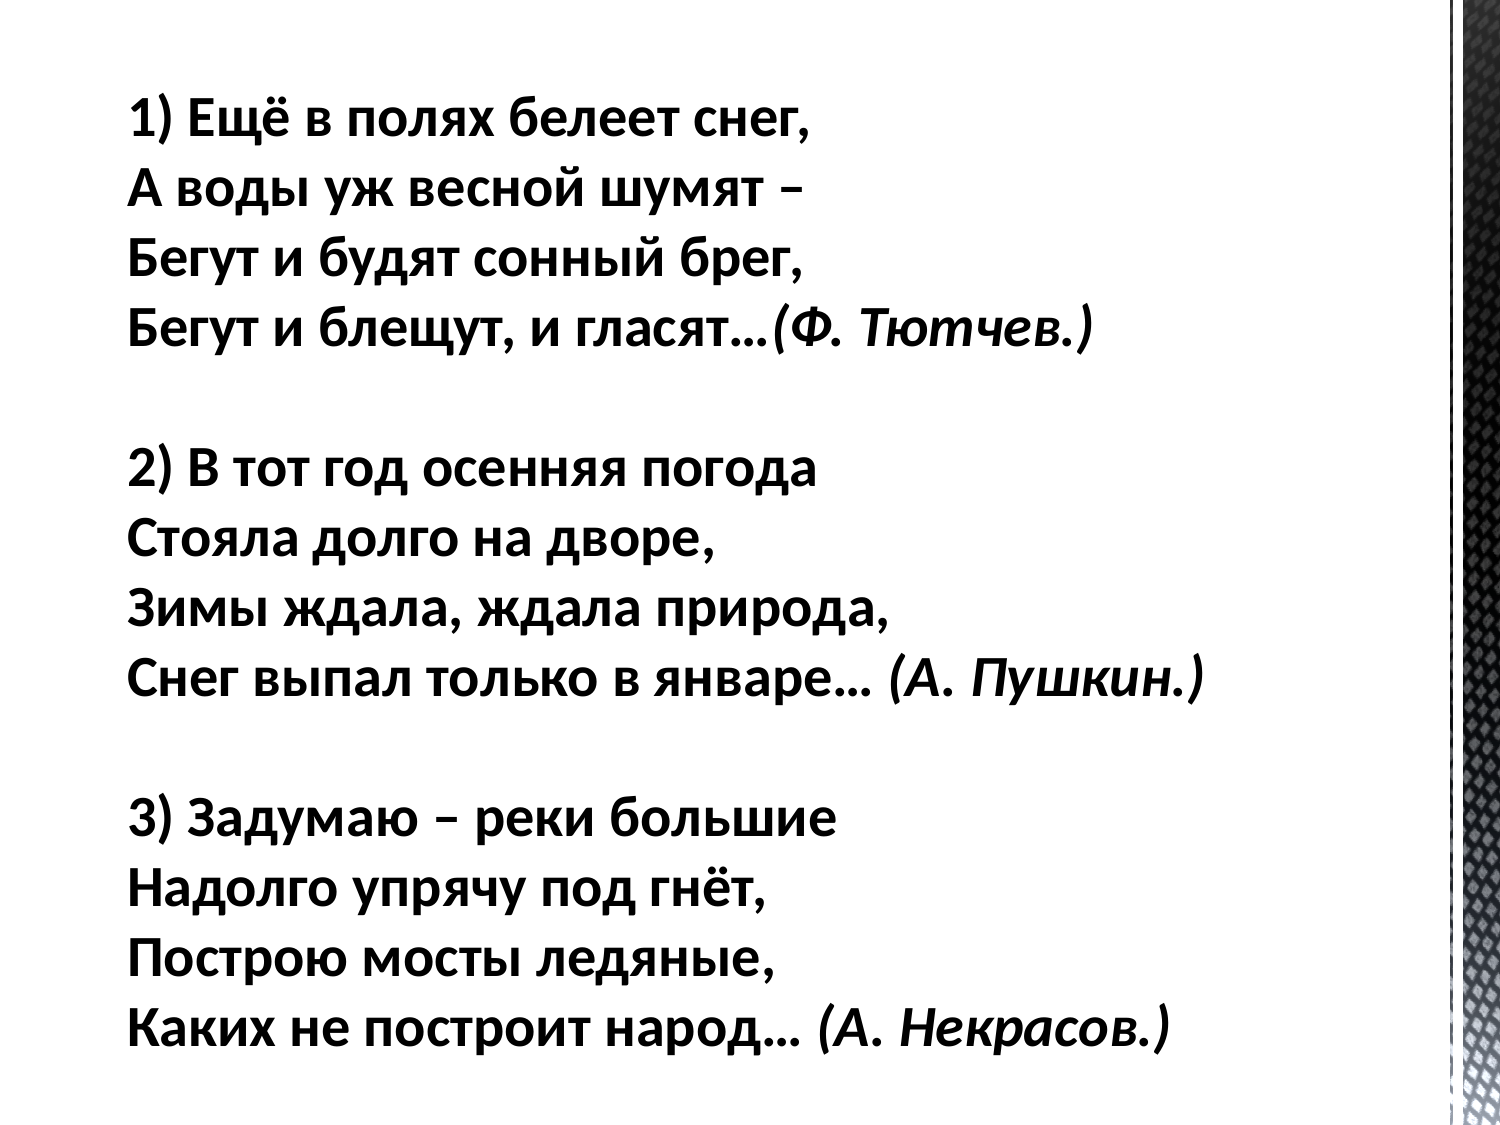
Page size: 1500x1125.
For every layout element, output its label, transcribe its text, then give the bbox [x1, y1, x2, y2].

title 1) Ещё в полях белеет снег, А воды уж весной шумят – Бегут и будят сонный брег, Бегут и блещут, и гласят…(Ф. Тютчев.) 2) В тот год осенняя погода Стояла долго на дворе, Зимы ждала, ждала природа, Снег выпал только в январе… (А. Пушкин.) 3) Задумаю – реки большие Надолго упрячу под гнёт, Построю мосты ледяные, Каких не построит народ… (А. Некрасов.) [112, 66, 1447, 1071]
picture [1447, 0, 1500, 1125]
